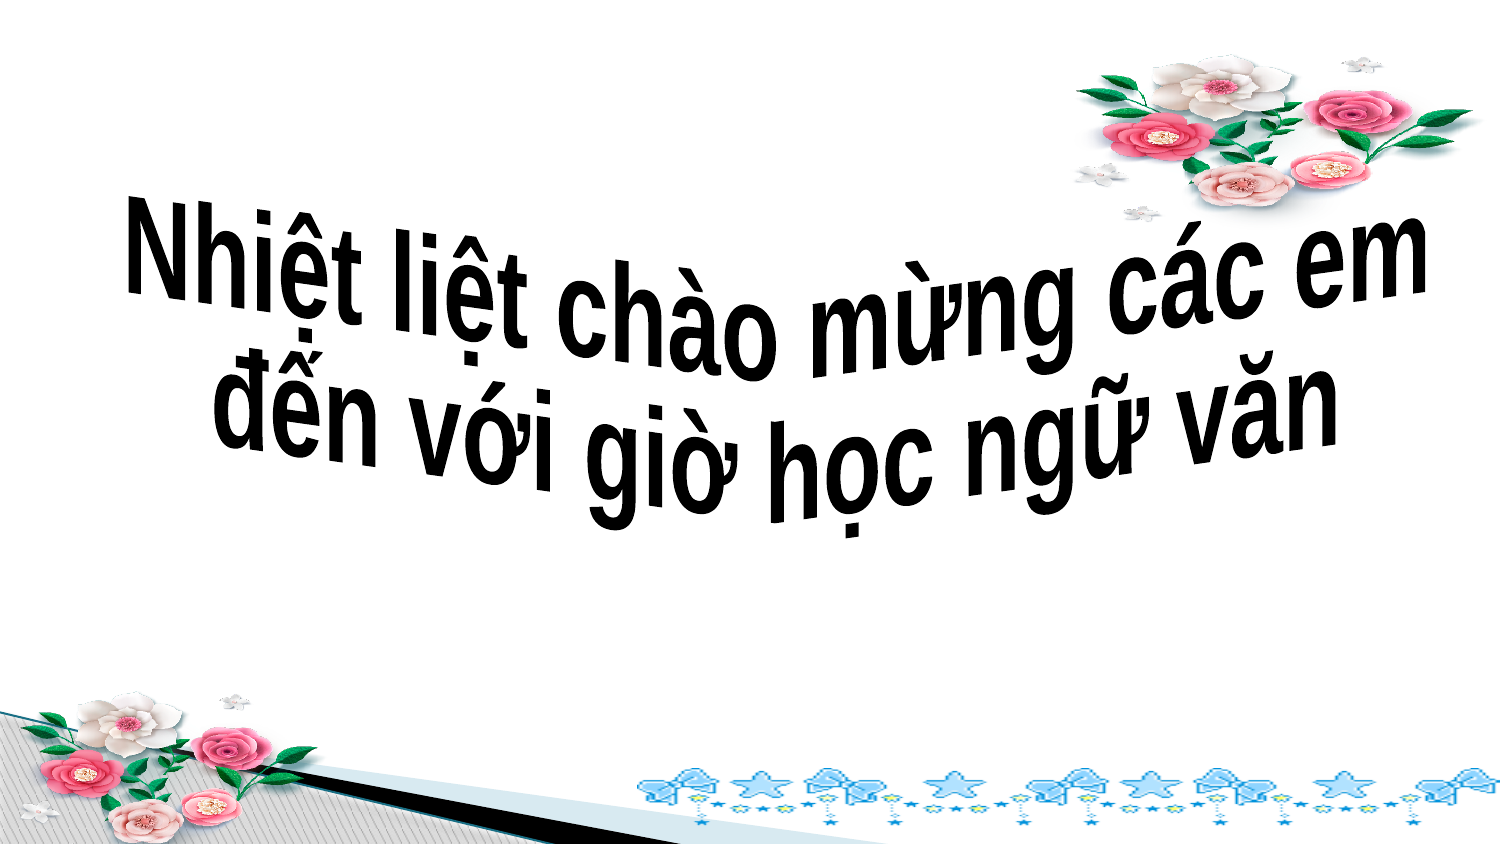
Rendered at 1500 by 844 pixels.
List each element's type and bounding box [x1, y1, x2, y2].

picture [0, 674, 338, 844]
picture [1049, 37, 1500, 237]
picture [637, 768, 1500, 844]
